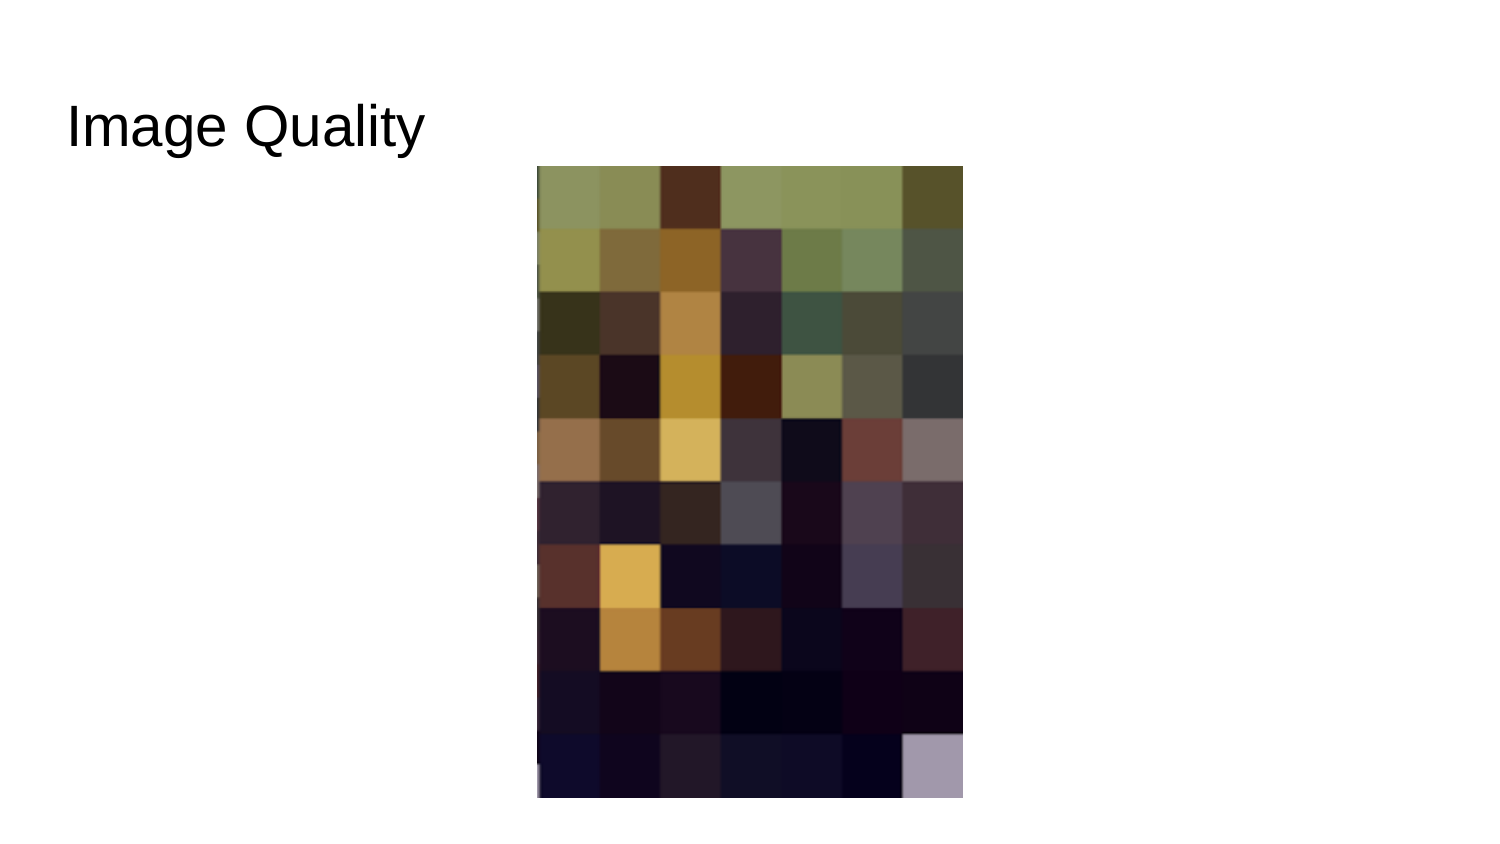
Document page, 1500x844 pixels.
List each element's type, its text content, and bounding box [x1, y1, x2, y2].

title Image Quality [51, 72, 1449, 167]
picture [537, 166, 963, 798]
